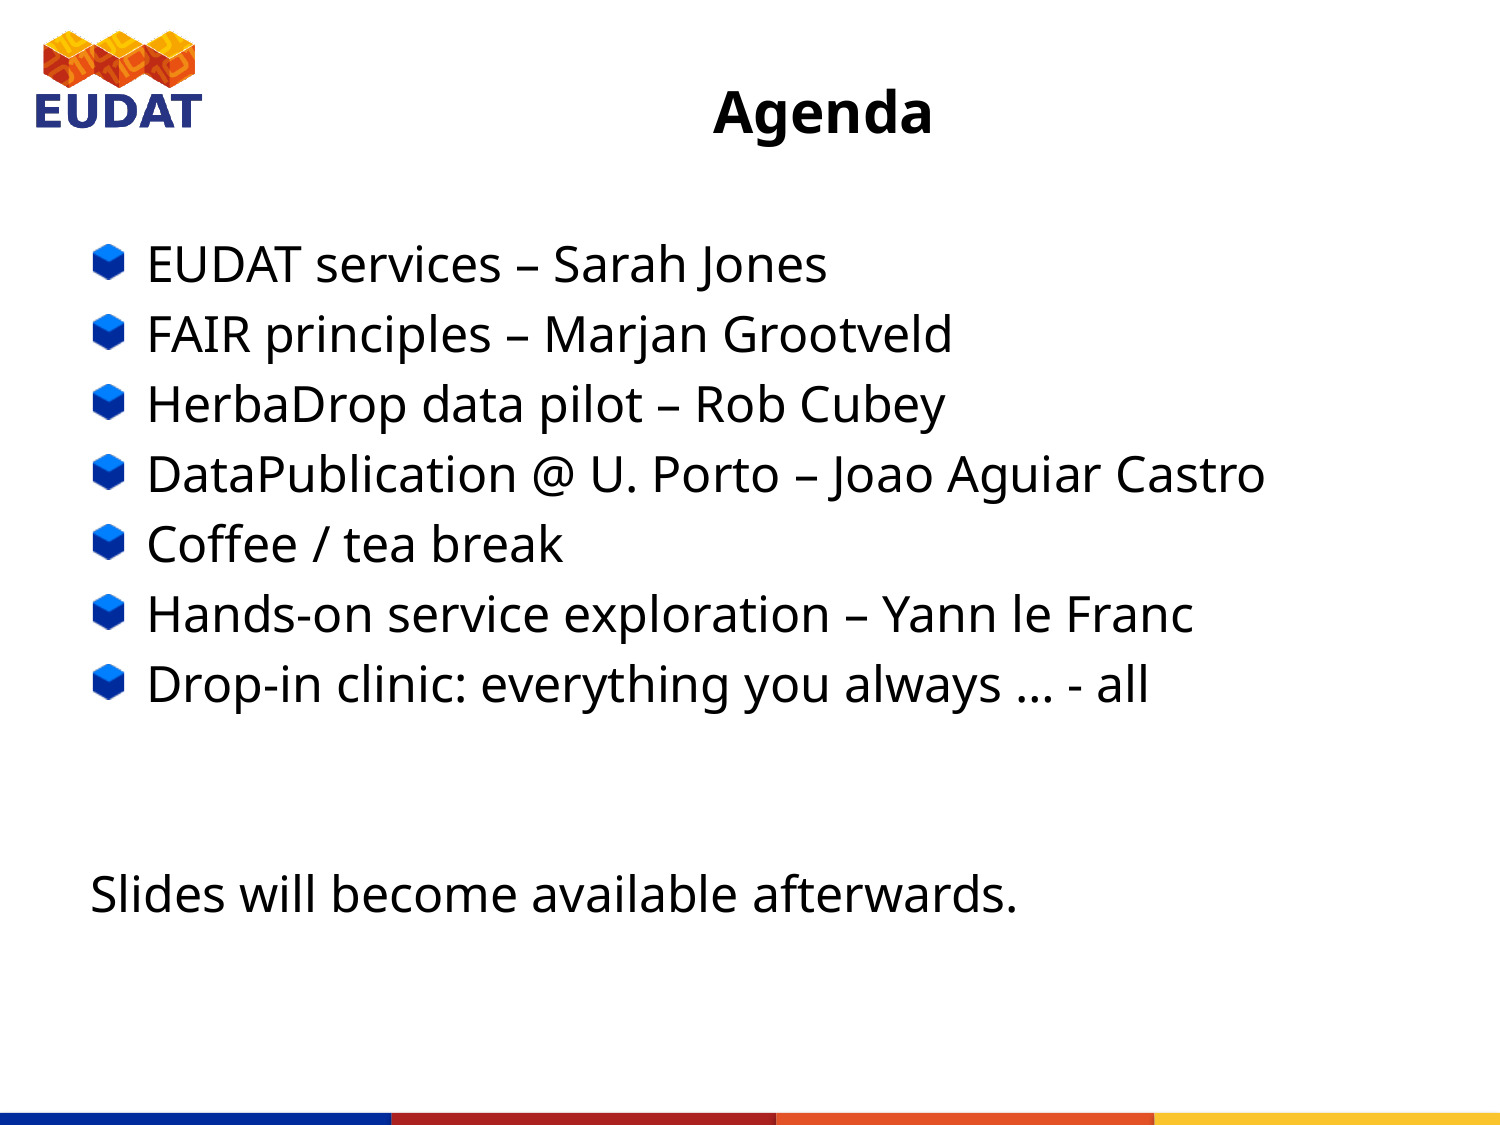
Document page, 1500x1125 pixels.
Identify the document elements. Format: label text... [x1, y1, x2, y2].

picture [8, 0, 210, 161]
picture [90, 664, 126, 700]
picture [90, 454, 126, 490]
picture [90, 314, 126, 350]
picture [90, 244, 126, 280]
picture [90, 524, 126, 560]
list EUDAT services – Sarah Jones FAIR principles – Marjan Grootveld HerbaDrop data pilot – Rob Cubey DataPublication @ U. Porto – Joao Aguiar Castro Coffee / tea break Hands-on service exploration – Yann le Franc Drop-in clinic: everything you always … - all Slides will become available afterwards. [75, 224, 1425, 968]
title Agenda [225, 45, 1424, 175]
picture [90, 384, 126, 420]
picture [90, 594, 126, 630]
